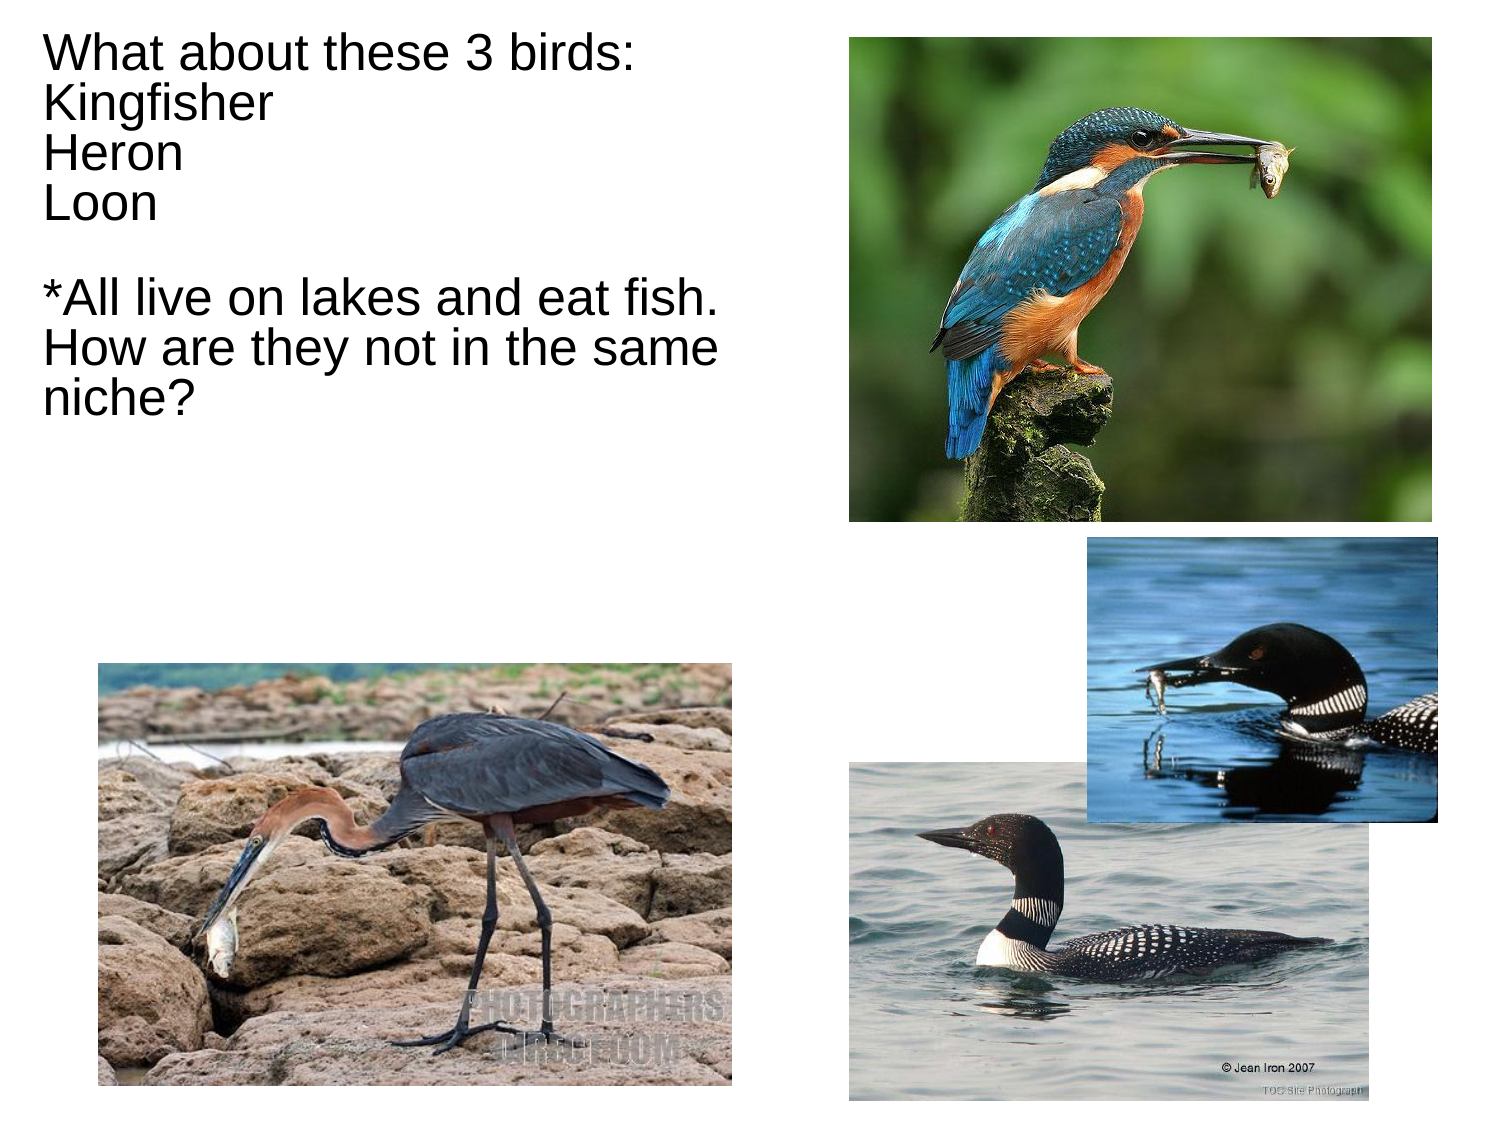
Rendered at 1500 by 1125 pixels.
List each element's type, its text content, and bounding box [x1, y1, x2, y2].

picture [849, 537, 1438, 1101]
picture [849, 37, 1432, 523]
picture [97, 663, 732, 1086]
list What about these 3 birds: Kingfisher Heron Loon *All live on lakes and eat fish. How are they not in the same niche? [27, 23, 850, 645]
